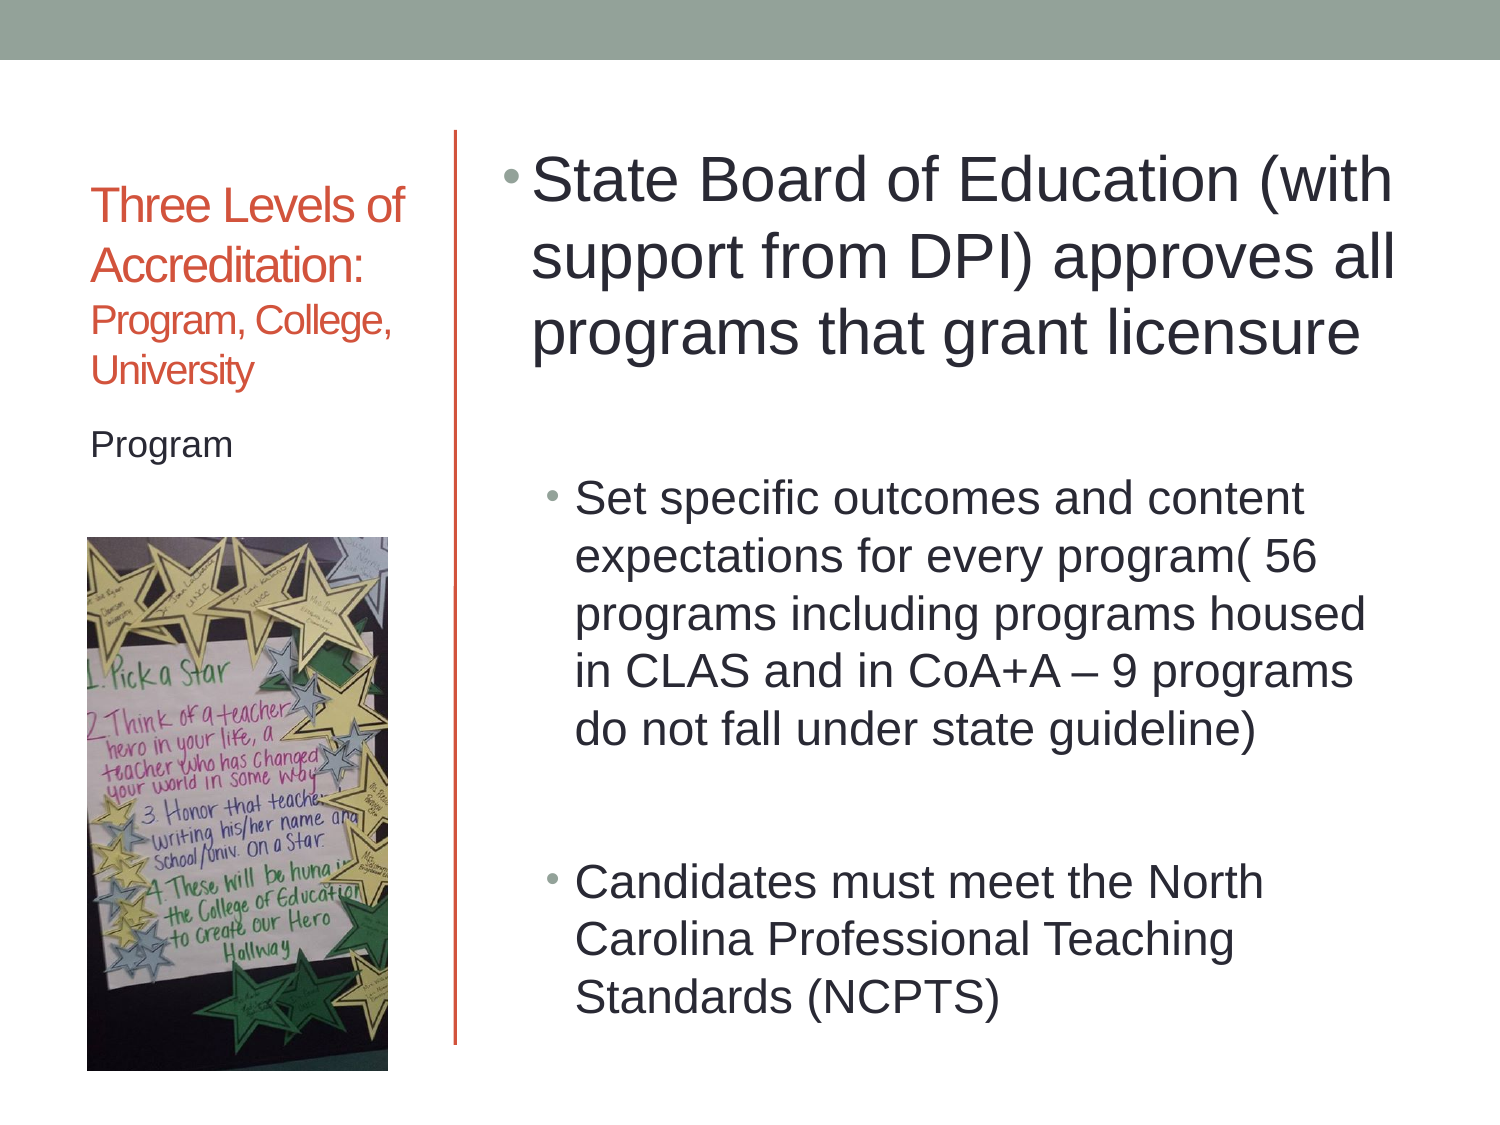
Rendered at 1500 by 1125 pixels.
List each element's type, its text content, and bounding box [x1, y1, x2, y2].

list Program [75, 412, 426, 1046]
list State Board of Education (with support from DPI) approves all programs that grant licensure Set specific outcomes and content expectations for every program( 56 programs including programs housed in CLAS and in CoA+A – 9 programs do not fall under state guideline) Candidates must meet the North Carolina Professional Teaching Standards (NCPTS) [487, 129, 1425, 1045]
picture [87, 537, 388, 1071]
title Three Levels of Accreditation: Program, College, University [75, 129, 426, 400]
